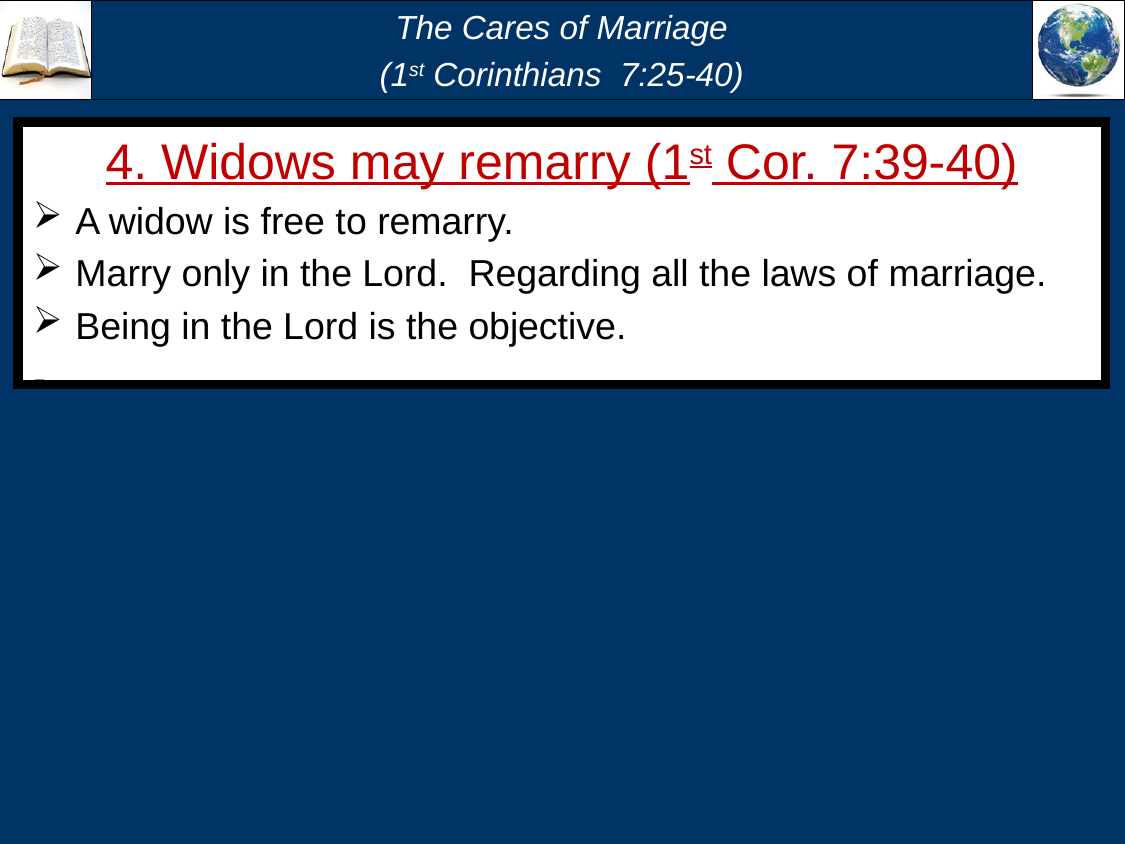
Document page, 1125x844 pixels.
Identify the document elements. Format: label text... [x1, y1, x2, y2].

list 4. Widows may remarry (1st Cor. 7:39-40) A widow is free to remarry. Marry only in the Lord. Regarding all the laws of marriage. Being in the Lord is the objective. - [18, 121, 1106, 385]
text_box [0, 0, 1125, 100]
